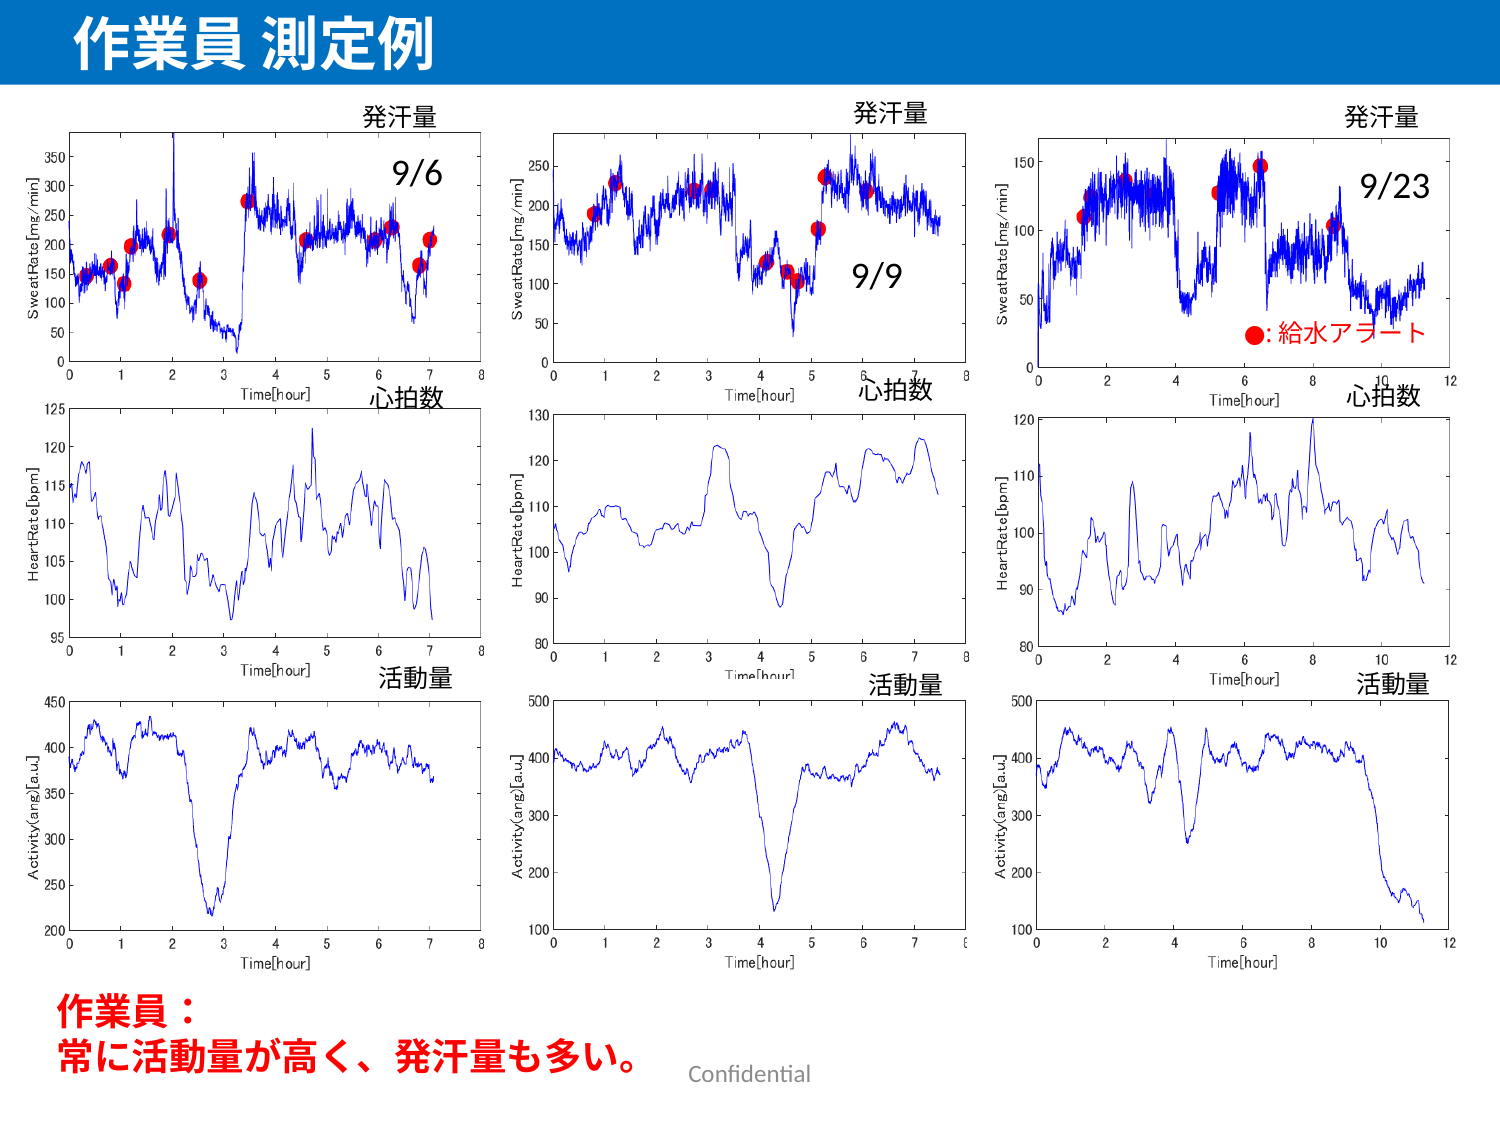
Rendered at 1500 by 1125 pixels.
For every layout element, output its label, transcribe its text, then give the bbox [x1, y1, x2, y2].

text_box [0, 111, 1500, 971]
text_box 発汗量 [347, 94, 456, 111]
text_box 発汗量 [839, 90, 948, 111]
footer Confidential [496, 1042, 1004, 1103]
text_box 作業員 測定例 [0, 0, 1500, 85]
text_box 作業員： 常に活動量が高く、発汗量も多い。 [41, 980, 894, 1086]
text_box 発汗量 [1329, 94, 1438, 111]
